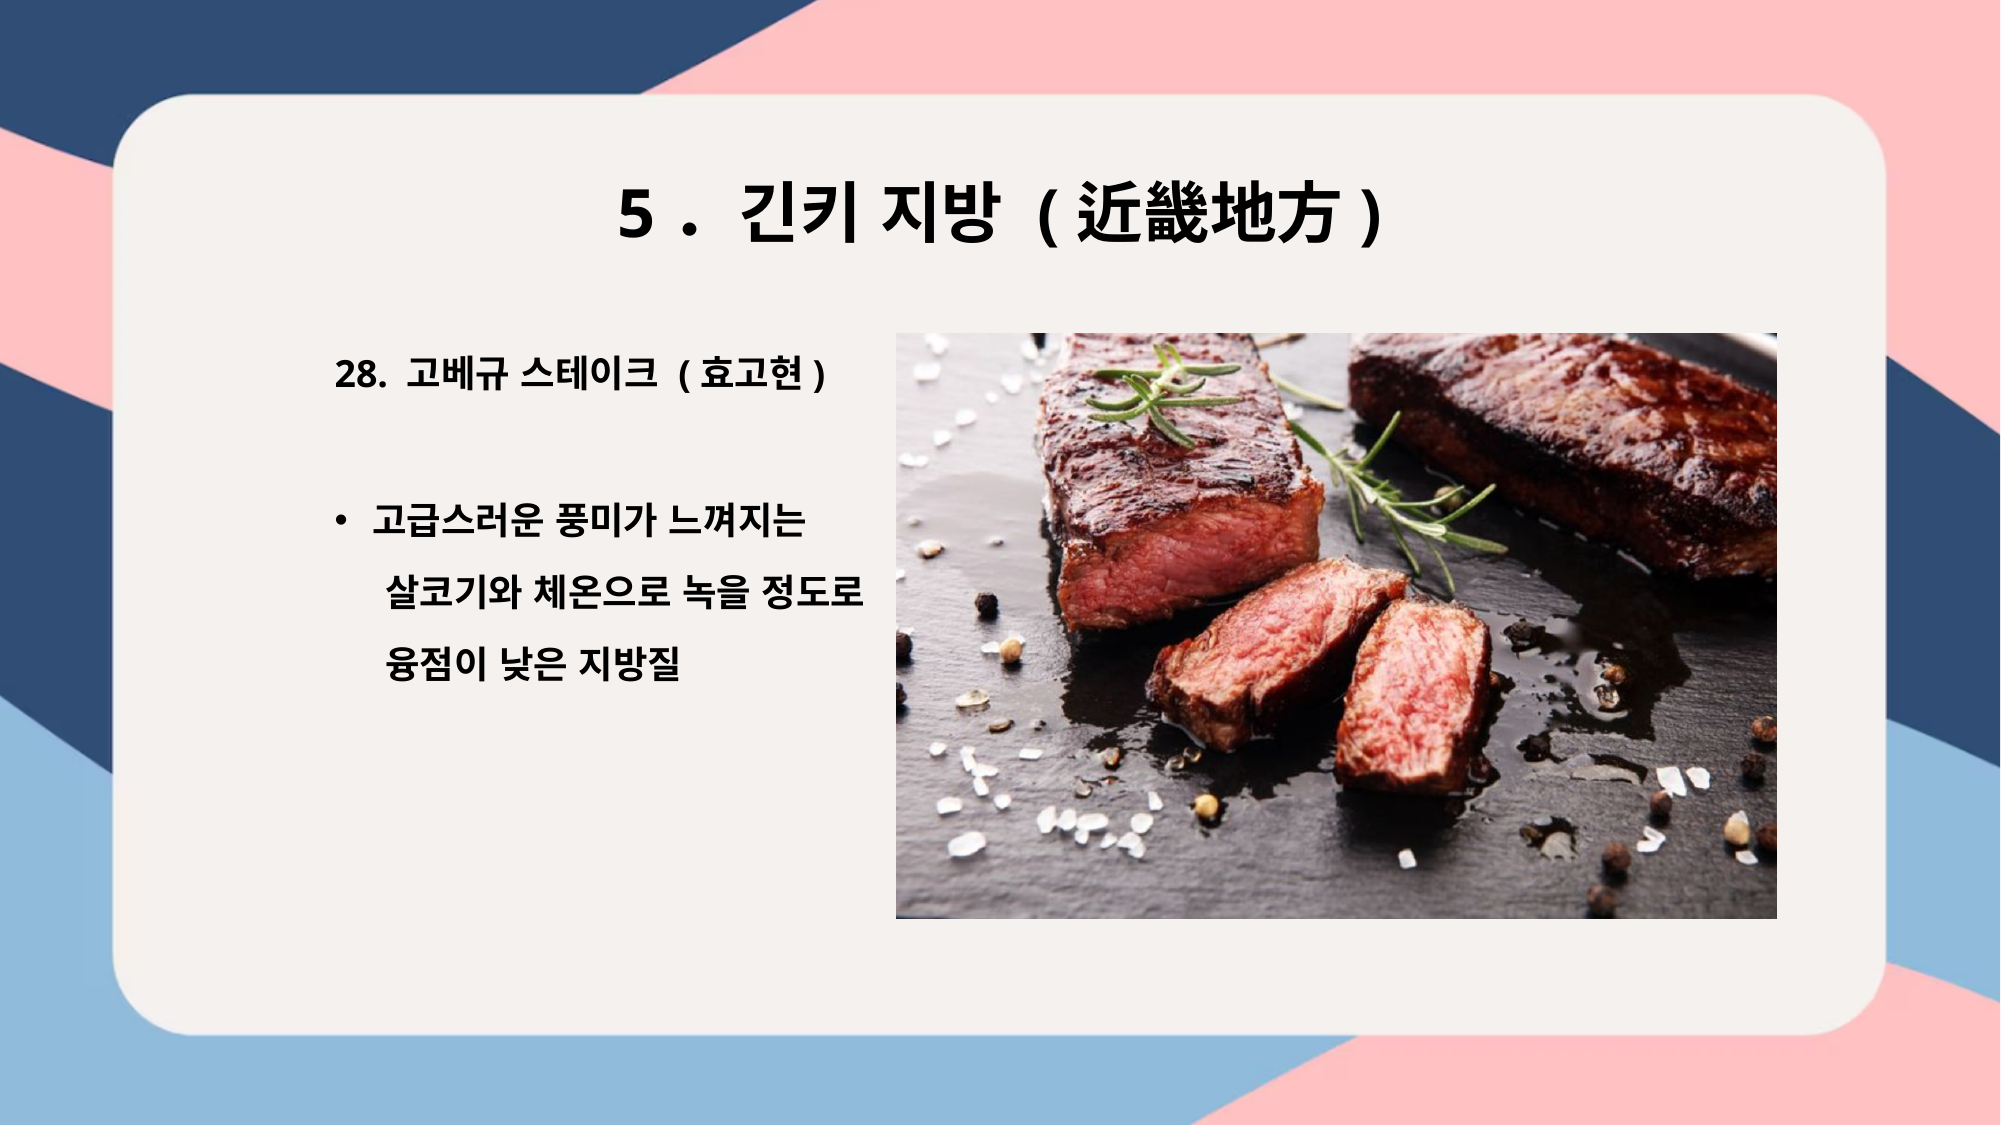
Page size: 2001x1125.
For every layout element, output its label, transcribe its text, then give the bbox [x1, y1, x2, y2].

picture [0, 0, 2001, 1125]
list 28. 고베규 스테이크 (효고현) 고급스러운 풍미가 느껴지는 살코기와 체온으로 녹을 정도로 융점이 낮은 지방질 [319, 333, 1777, 937]
title 5．긴키 지방 (近畿地方) [271, 102, 1729, 260]
